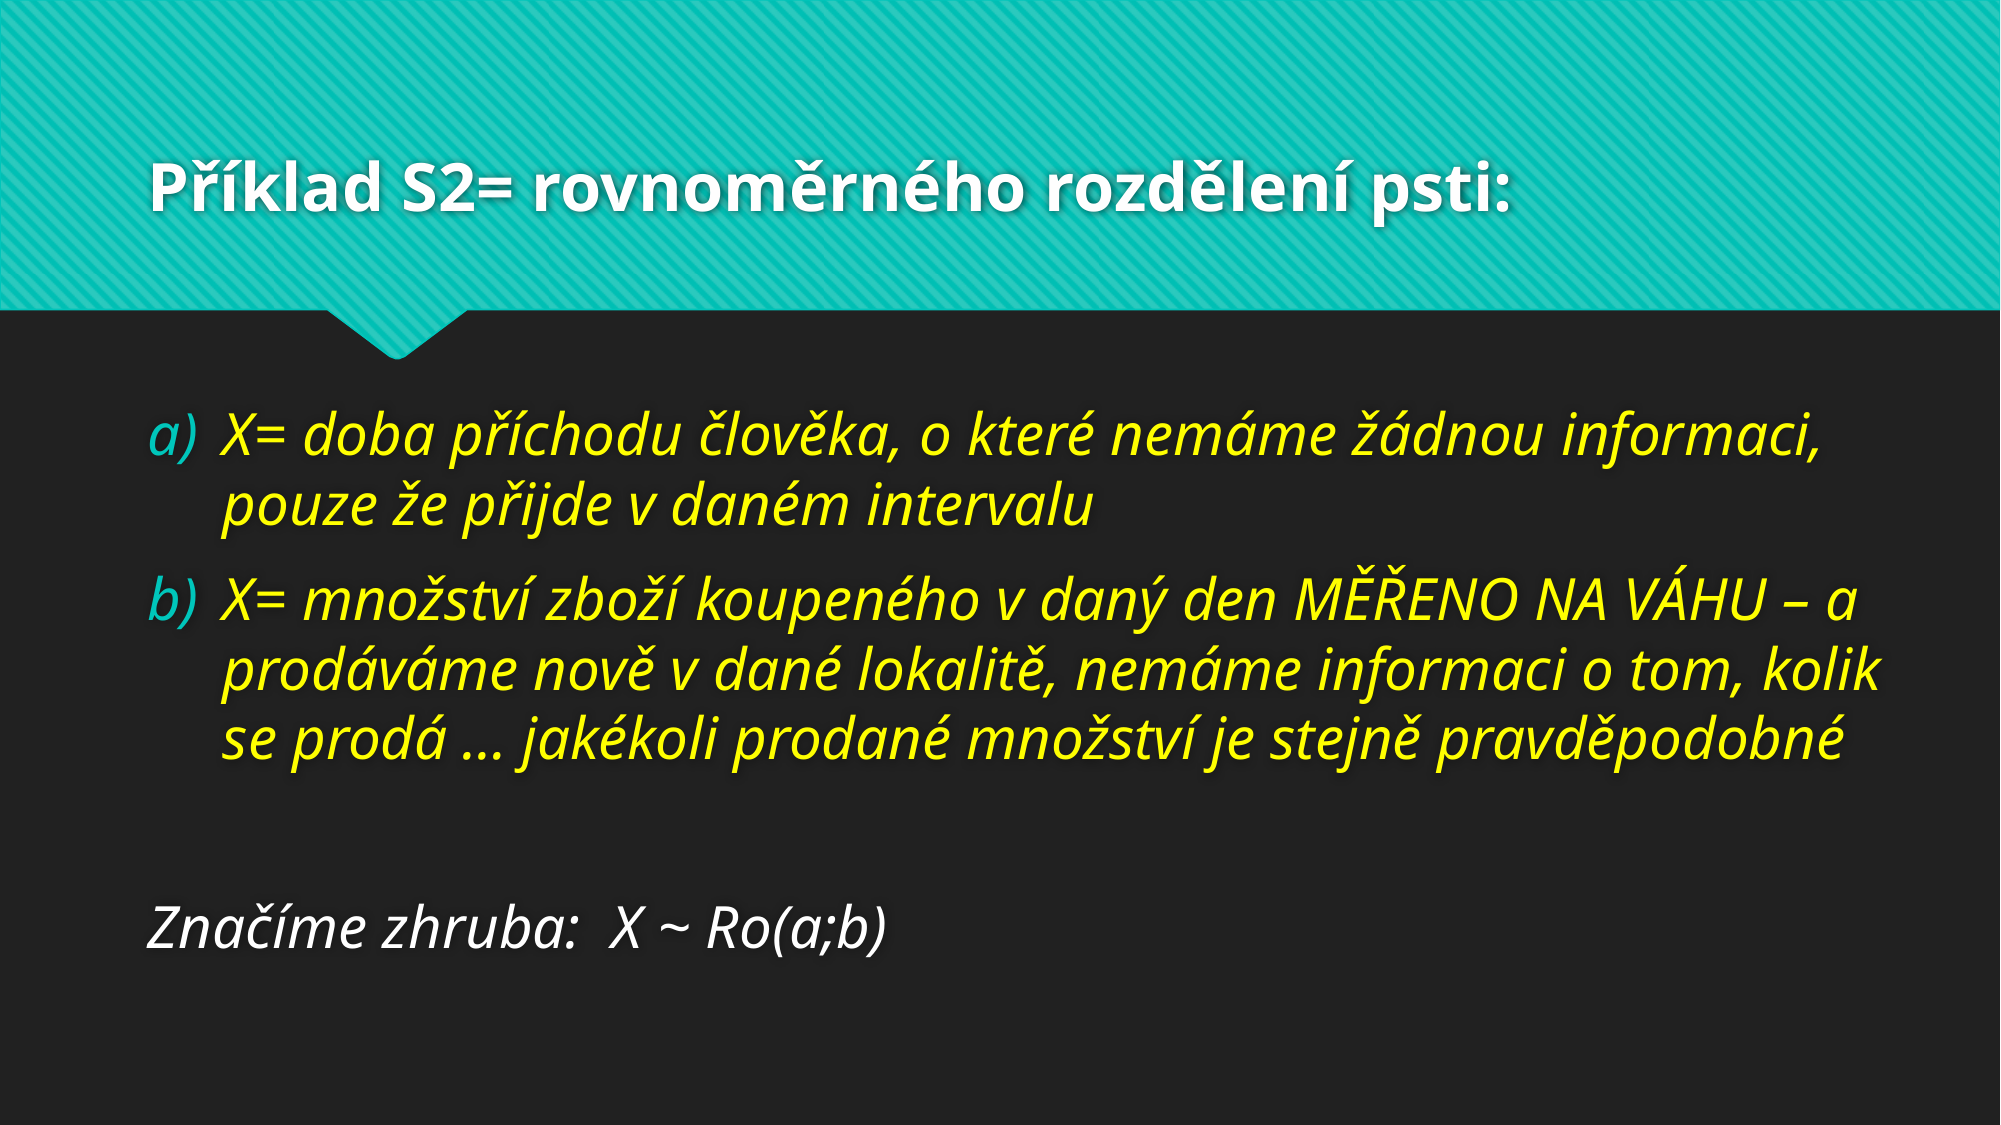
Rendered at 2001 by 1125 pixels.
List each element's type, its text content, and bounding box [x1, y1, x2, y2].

title Příklad S2= rovnoměrného rozdělení psti: [132, 73, 1868, 233]
list X= doba příchodu člověka, o které nemáme žádnou informaci, pouze že přijde v daném intervalu X= množství zboží koupeného v daný den MĚŘENO NA VÁHU – a prodáváme nově v dané lokalitě, nemáme informaci o tom, kolik se prodá … jakékoli prodané množství je stejně pravděpodobné Značíme zhruba: X ~ Ro(a;b) [132, 232, 1933, 1125]
